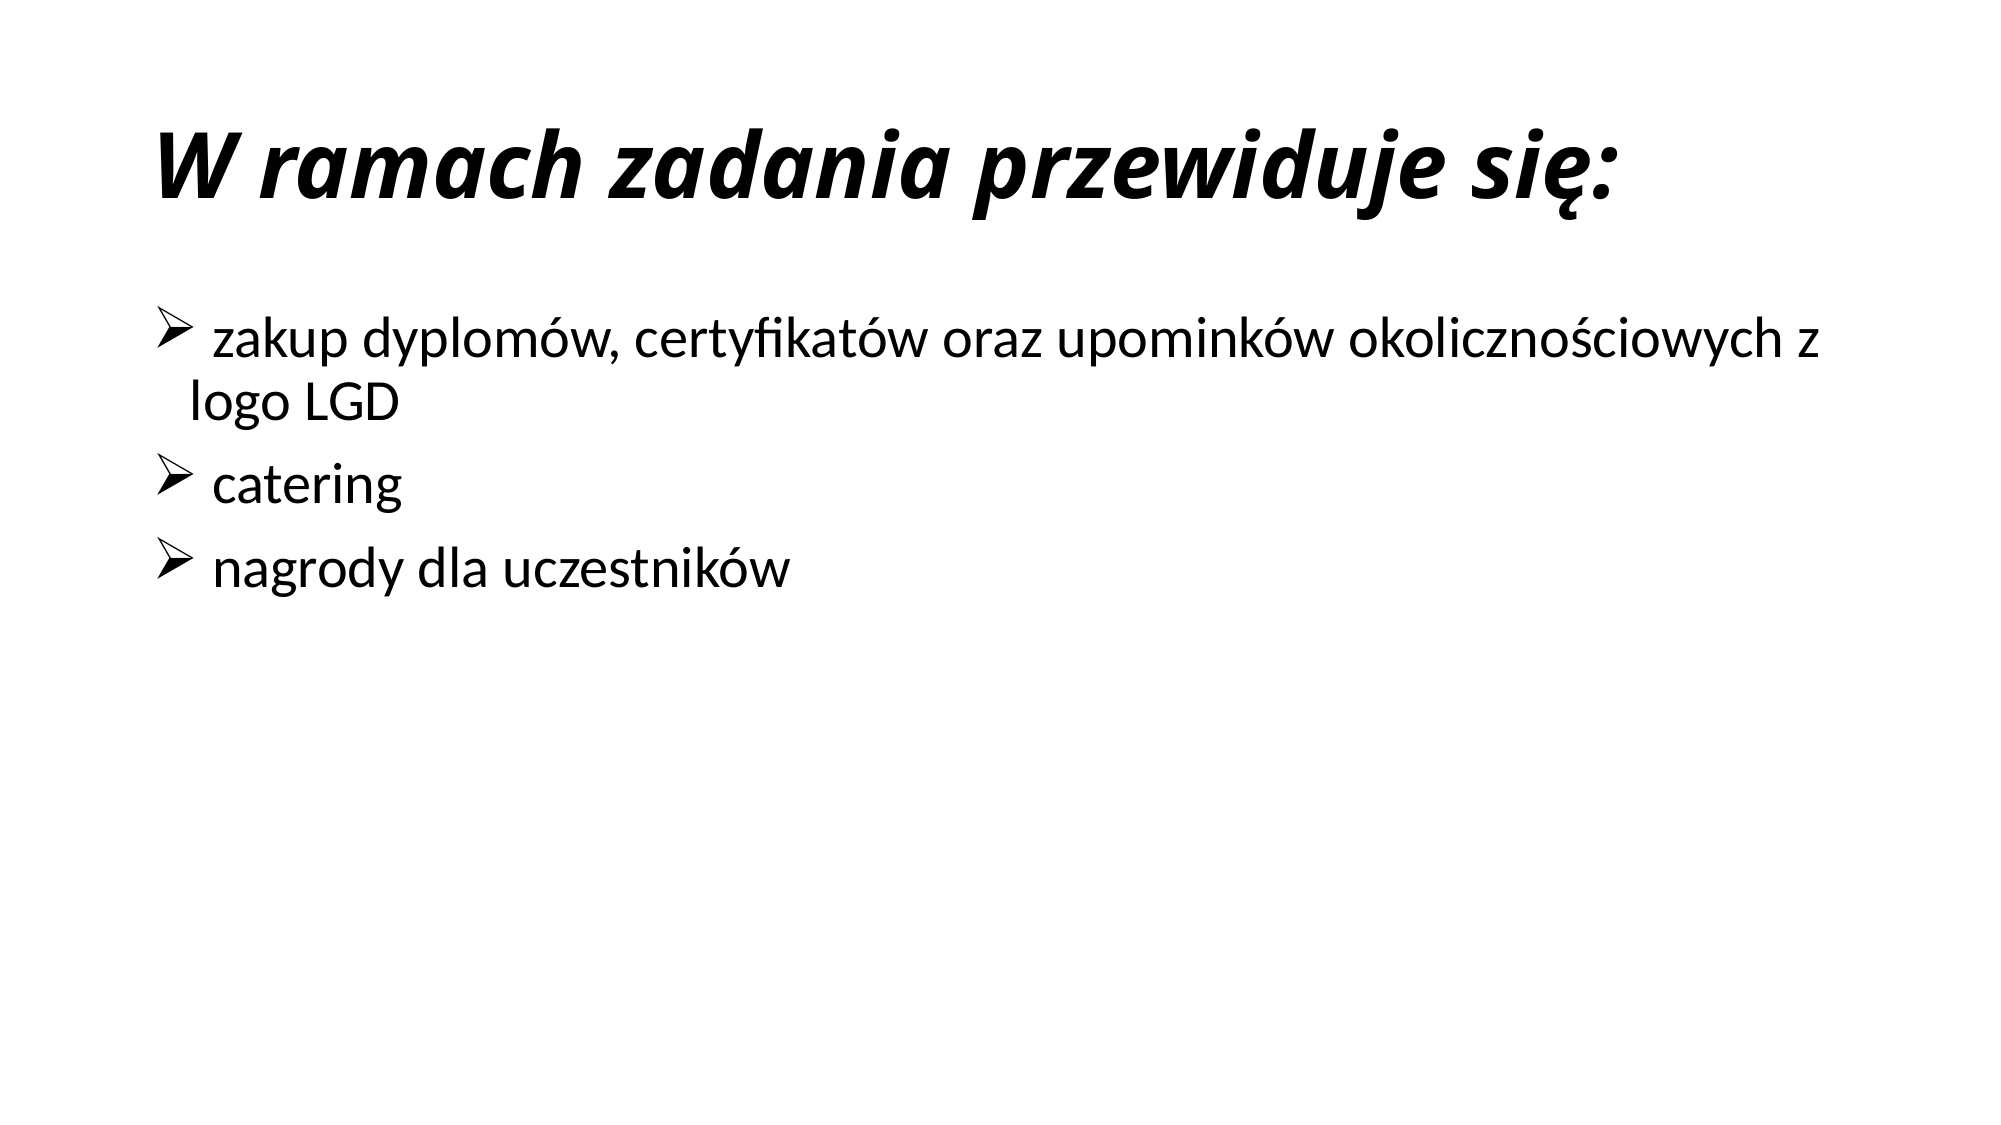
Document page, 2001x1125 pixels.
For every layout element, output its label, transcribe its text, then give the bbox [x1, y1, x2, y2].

list zakup dyplomów, certyfikatów oraz upominków okolicznościowych z logo LGD catering nagrody dla uczestników [137, 299, 1863, 1014]
title W ramach zadania przewiduje się: [137, 59, 1863, 278]
